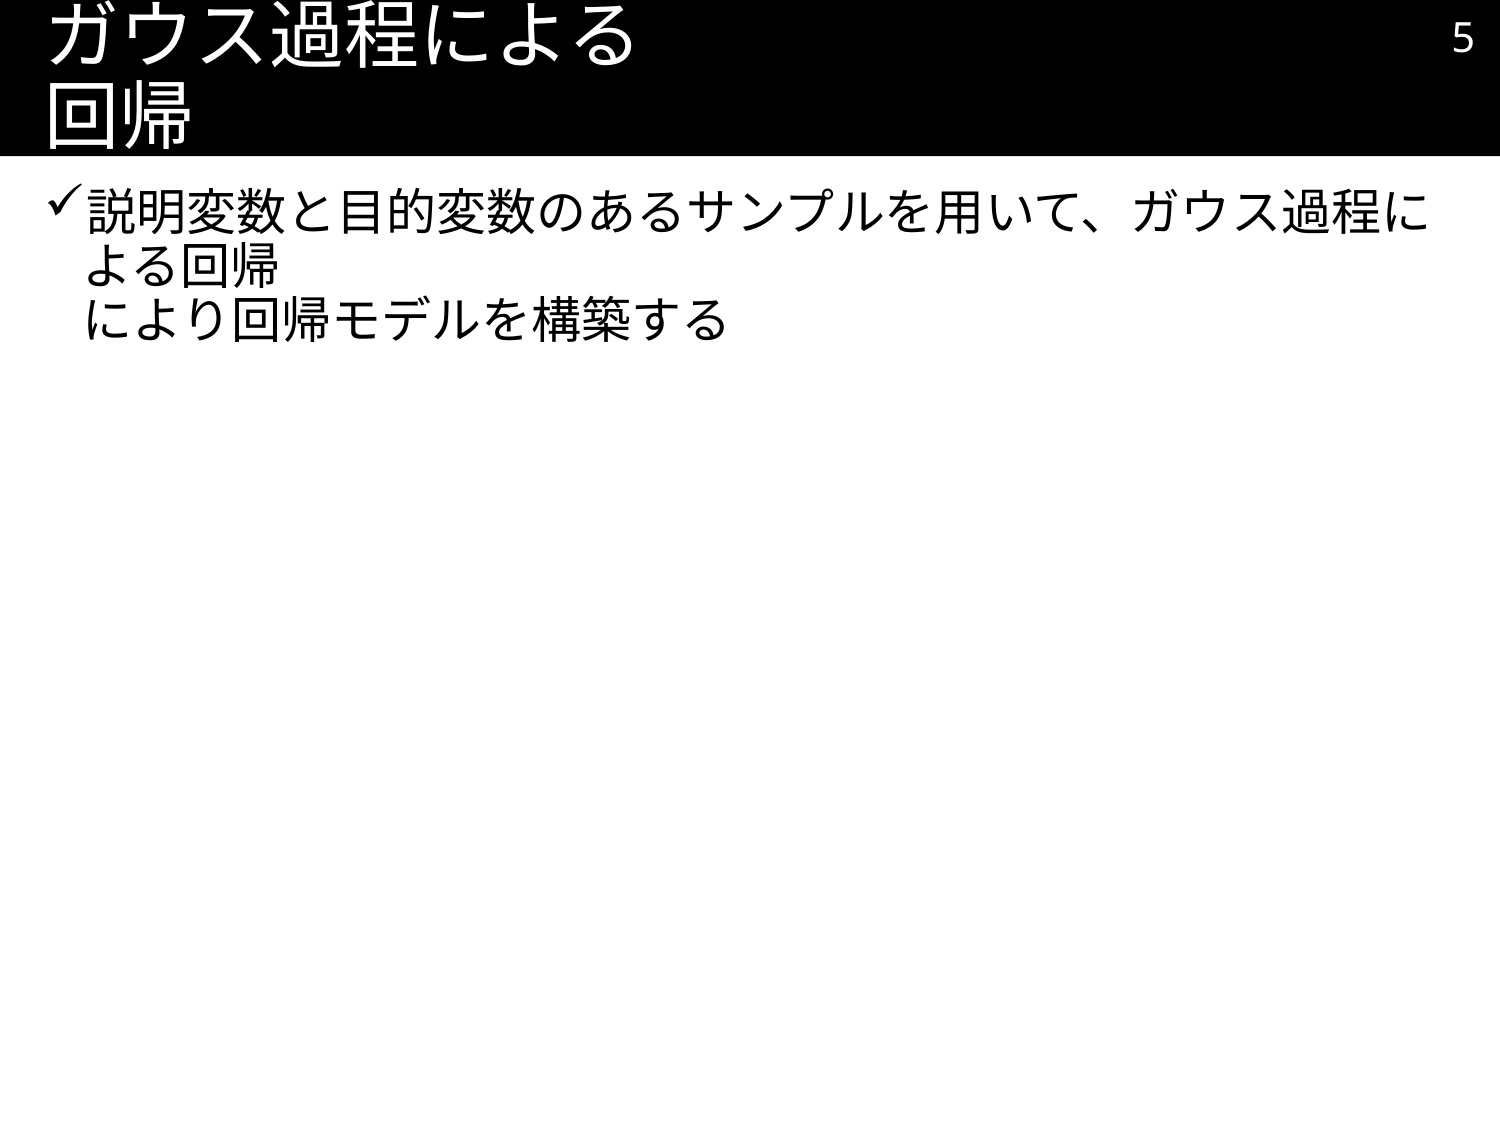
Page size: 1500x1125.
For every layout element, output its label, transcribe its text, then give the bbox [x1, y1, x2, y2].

slide_number 4 [1389, 6, 1491, 72]
list 説明変数と目的変数のあるサンプルを用いて、ガウス過程による回帰 により回帰モデルを構築する [29, 179, 1453, 304]
title ガウス過程による回帰 [29, 30, 713, 128]
